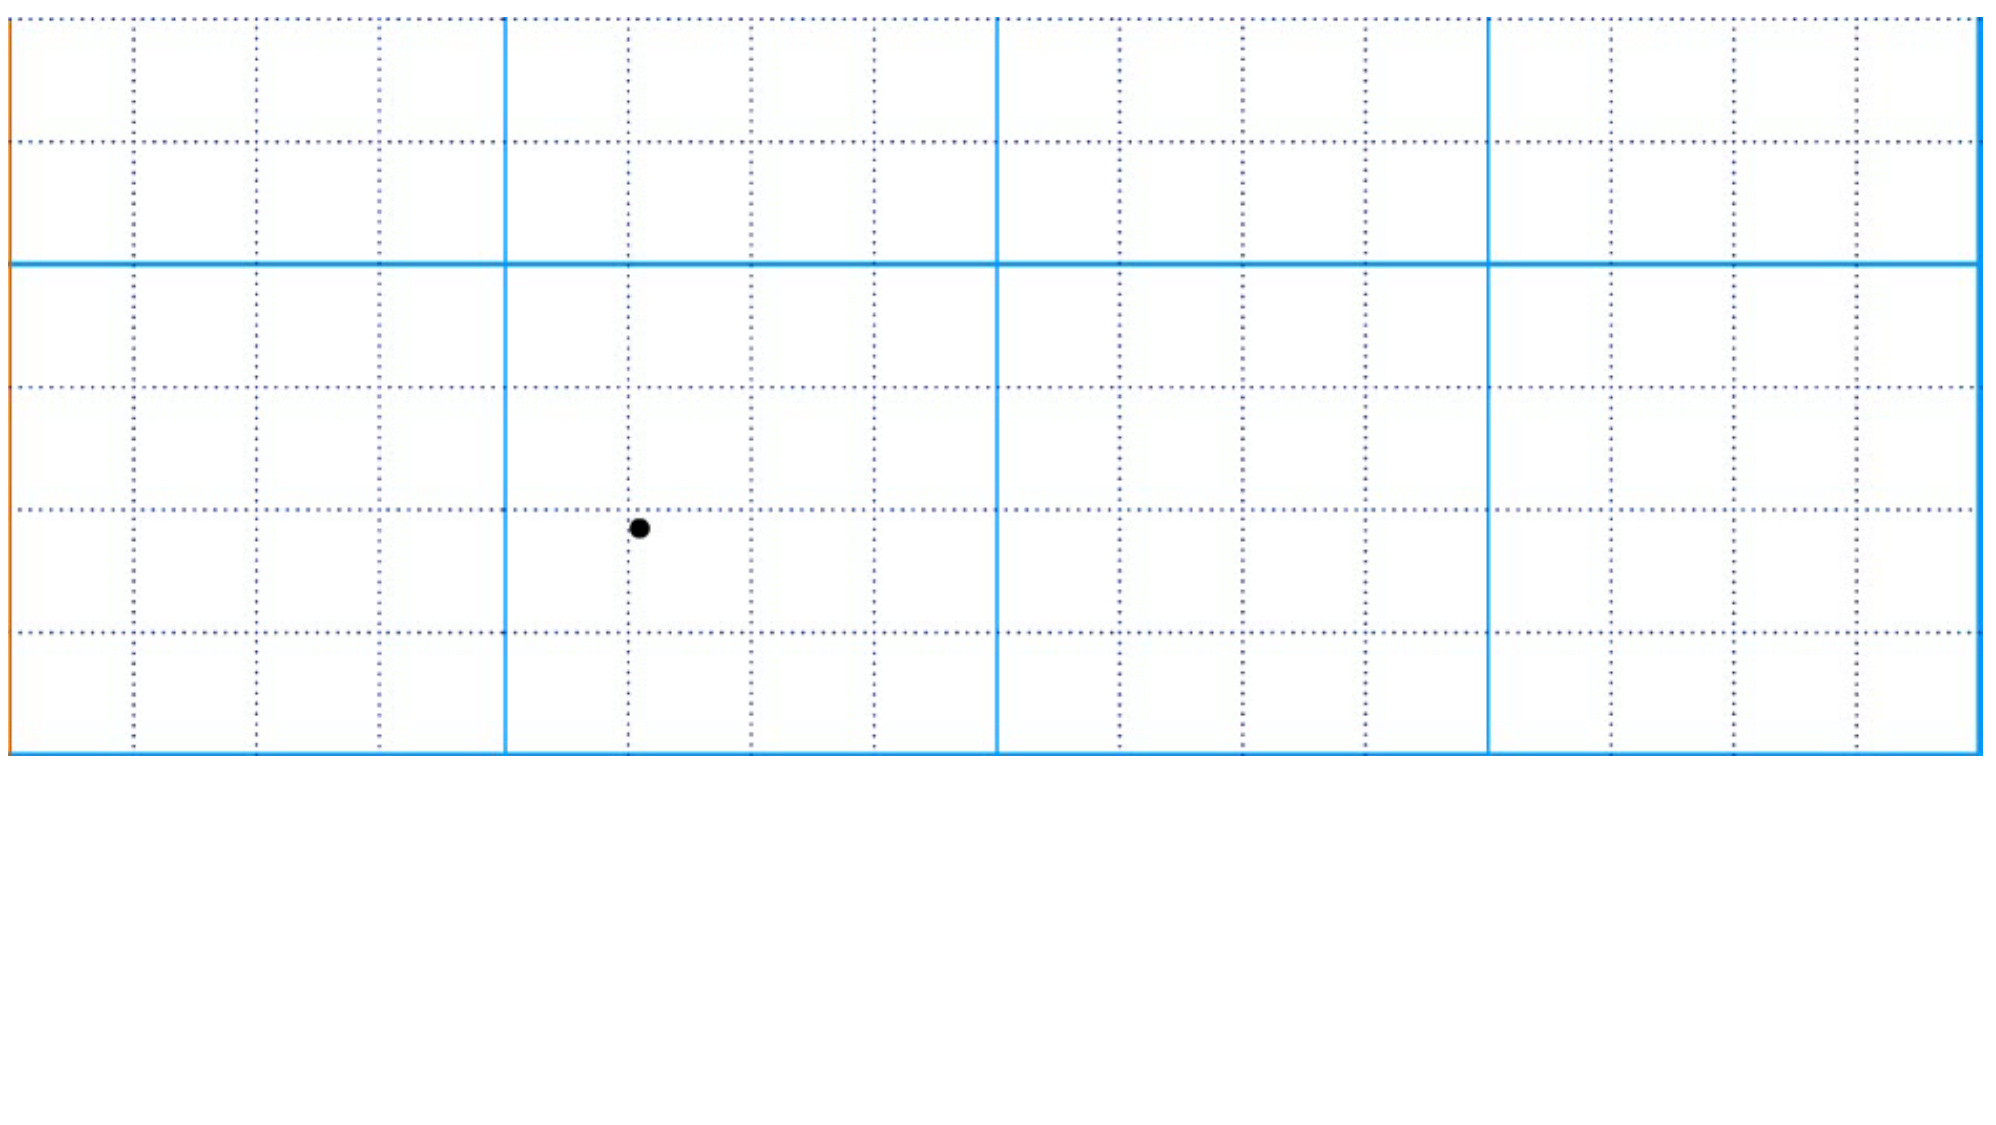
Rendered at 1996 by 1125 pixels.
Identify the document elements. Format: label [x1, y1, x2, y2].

list [7, 16, 1984, 757]
